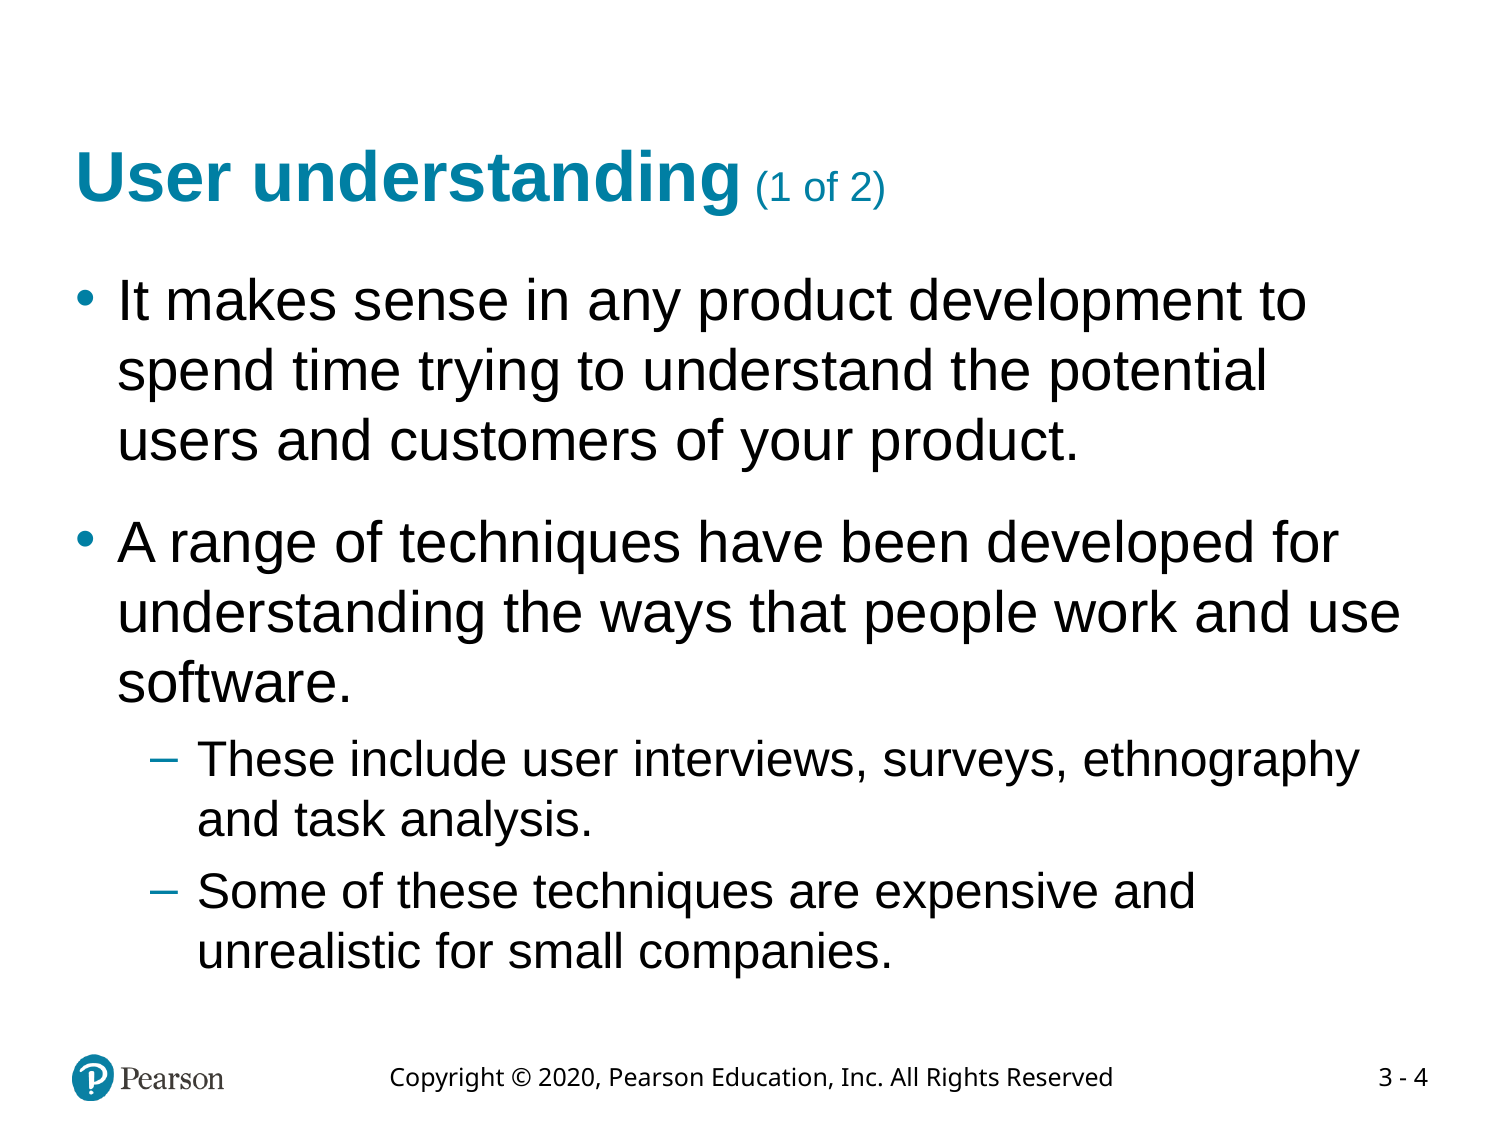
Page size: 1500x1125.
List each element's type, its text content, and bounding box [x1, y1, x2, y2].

picture [72, 1054, 89, 1072]
picture [72, 1087, 83, 1101]
list It makes sense in any product development to spend time trying to understand the potential users and customers of your product. A range of techniques have been developed for understanding the ways that people work and use software. These include user interviews, surveys, ethnography and task analysis. Some of these techniques are expensive and unrealistic for small companies. [75, 262, 1425, 1005]
picture [99, 1054, 224, 1101]
picture [81, 1064, 107, 1089]
title User understanding (1 of 2) [75, 35, 1425, 216]
